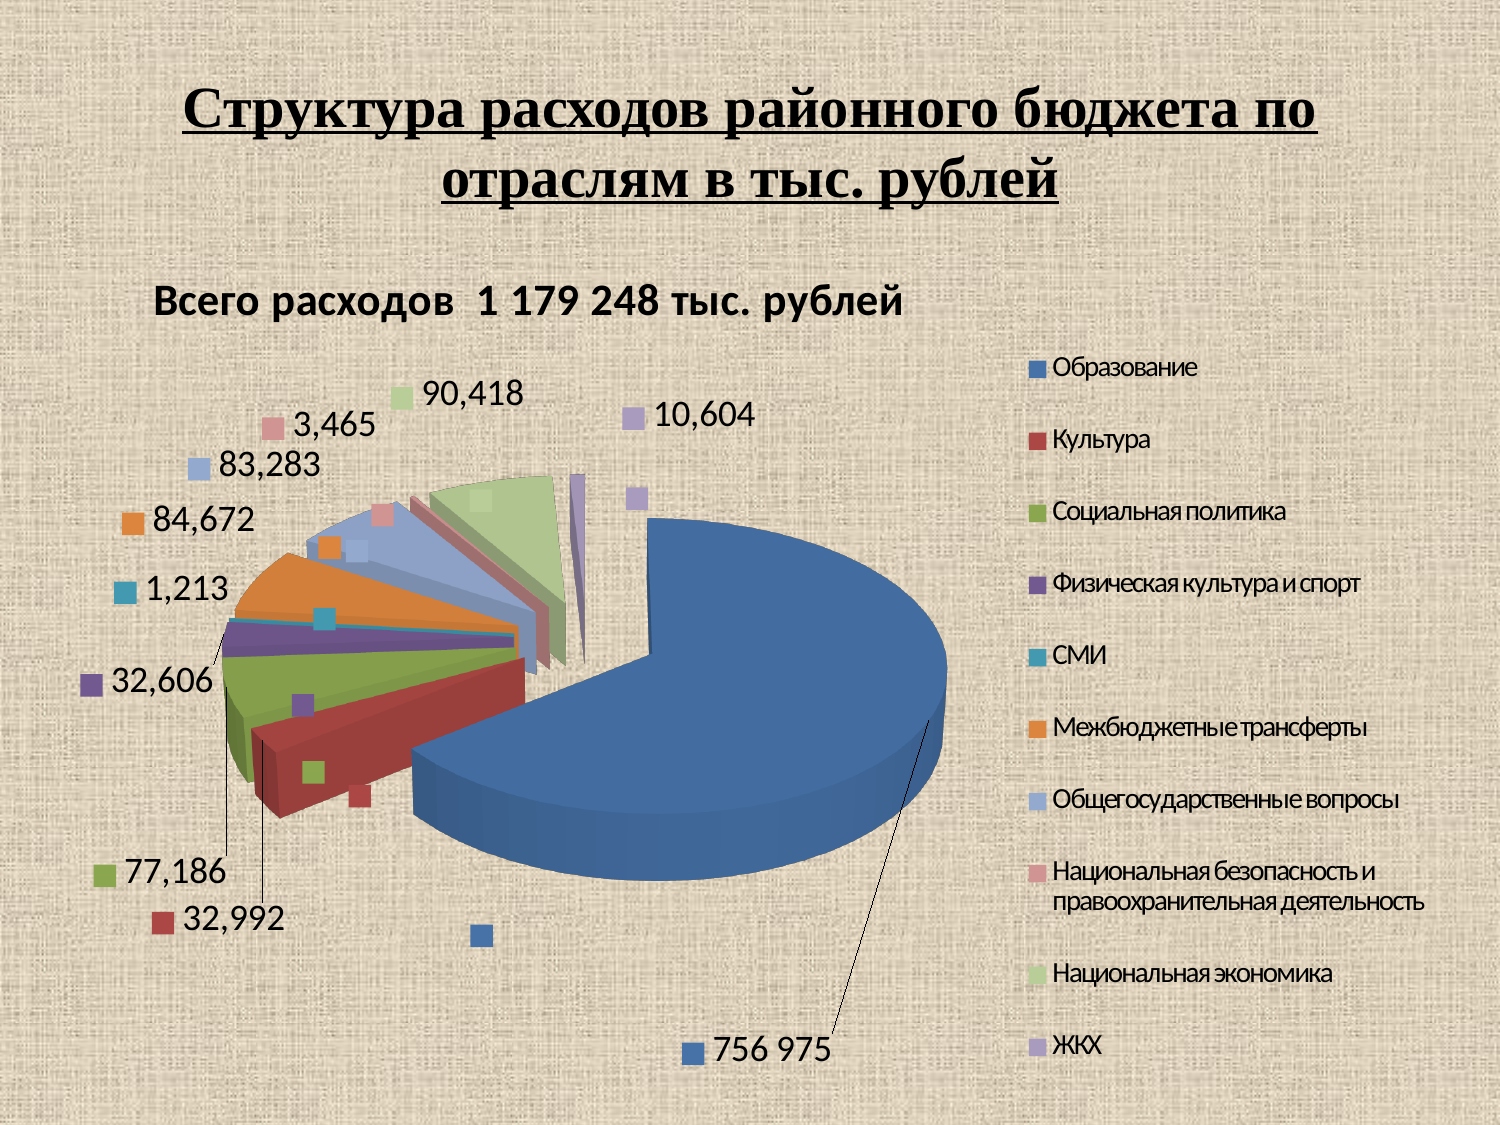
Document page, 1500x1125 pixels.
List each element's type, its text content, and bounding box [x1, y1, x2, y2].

title Структура расходов районного бюджета по отраслям в тыс. рублей [75, 45, 1425, 233]
chart [17, 255, 1483, 1118]
picture [0, 0, 1500, 1125]
